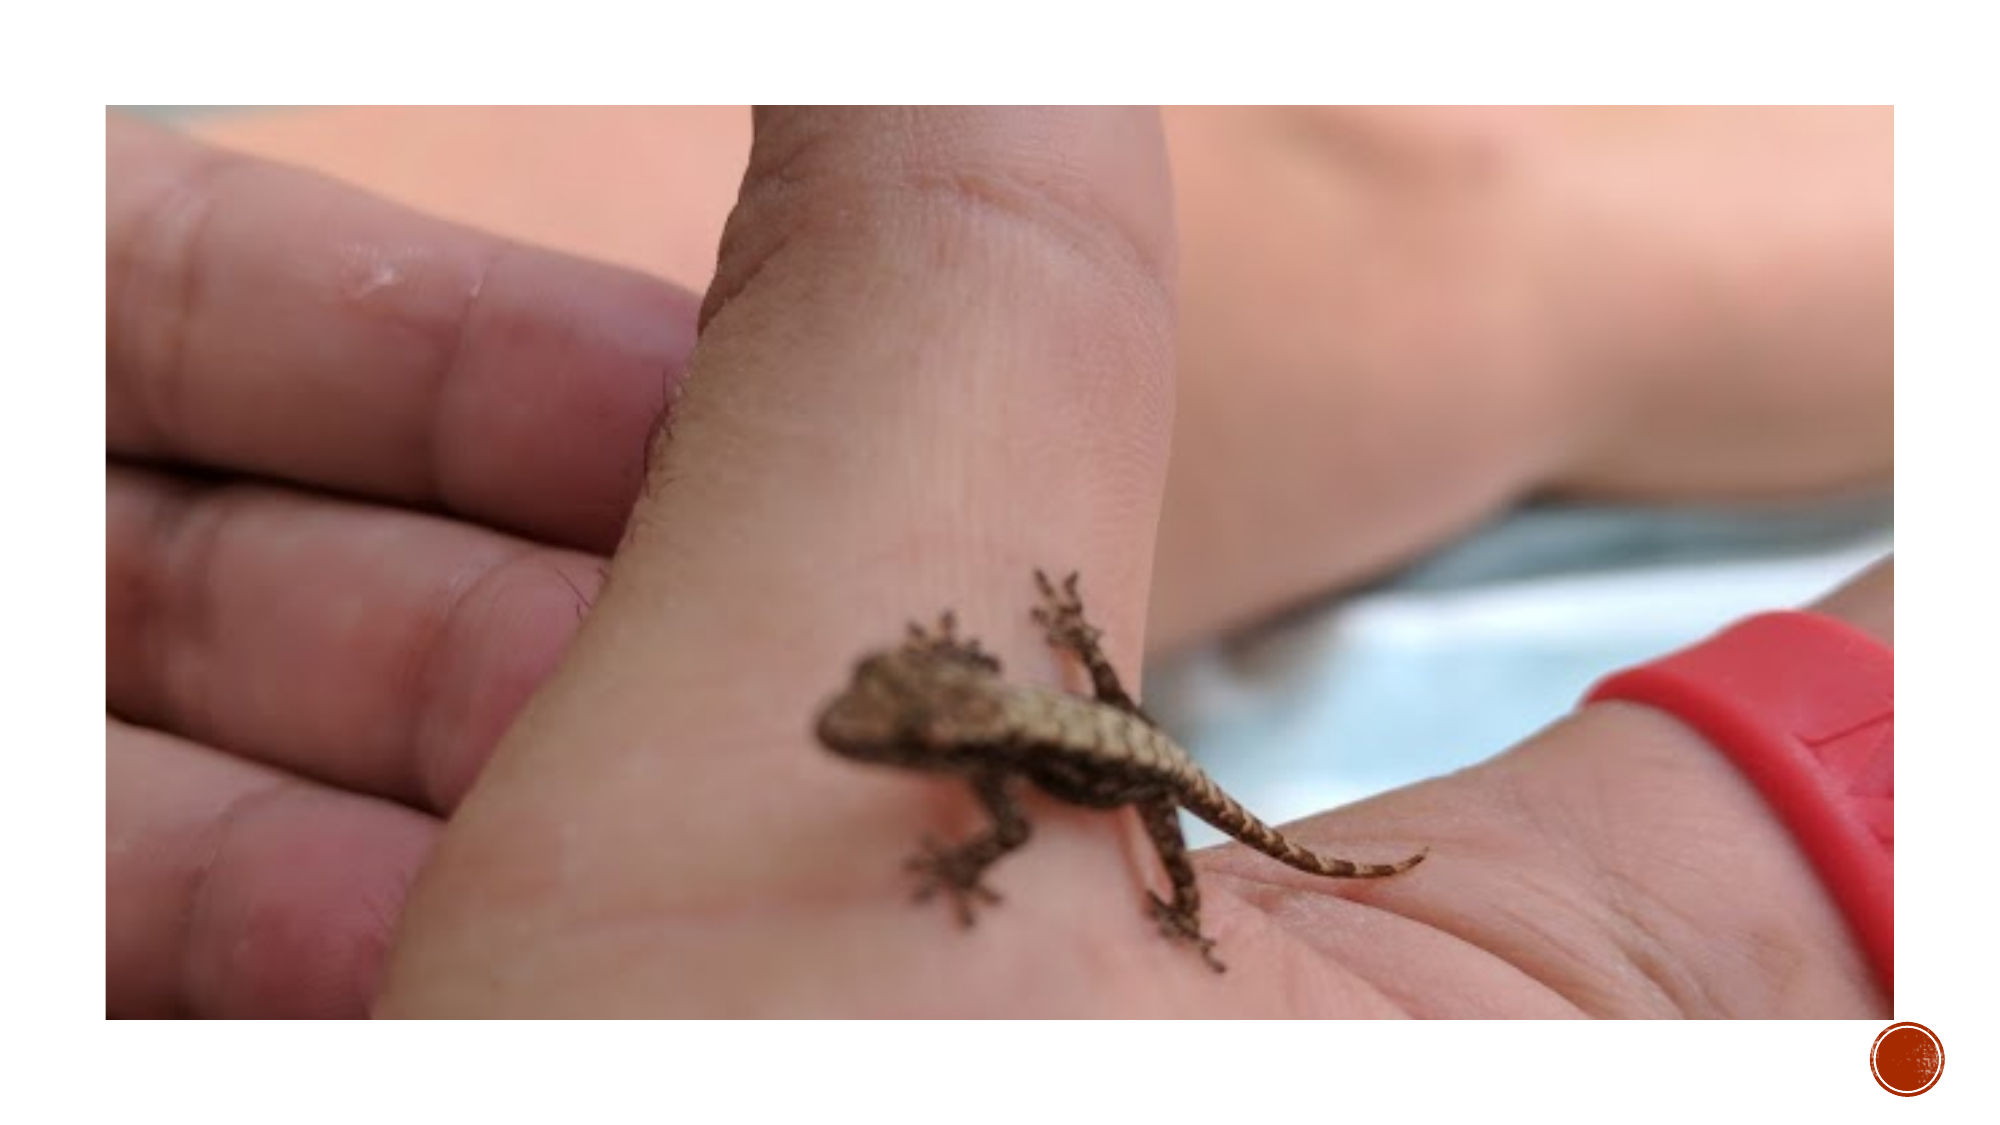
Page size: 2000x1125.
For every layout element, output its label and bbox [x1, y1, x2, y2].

picture [105, 105, 1894, 1020]
